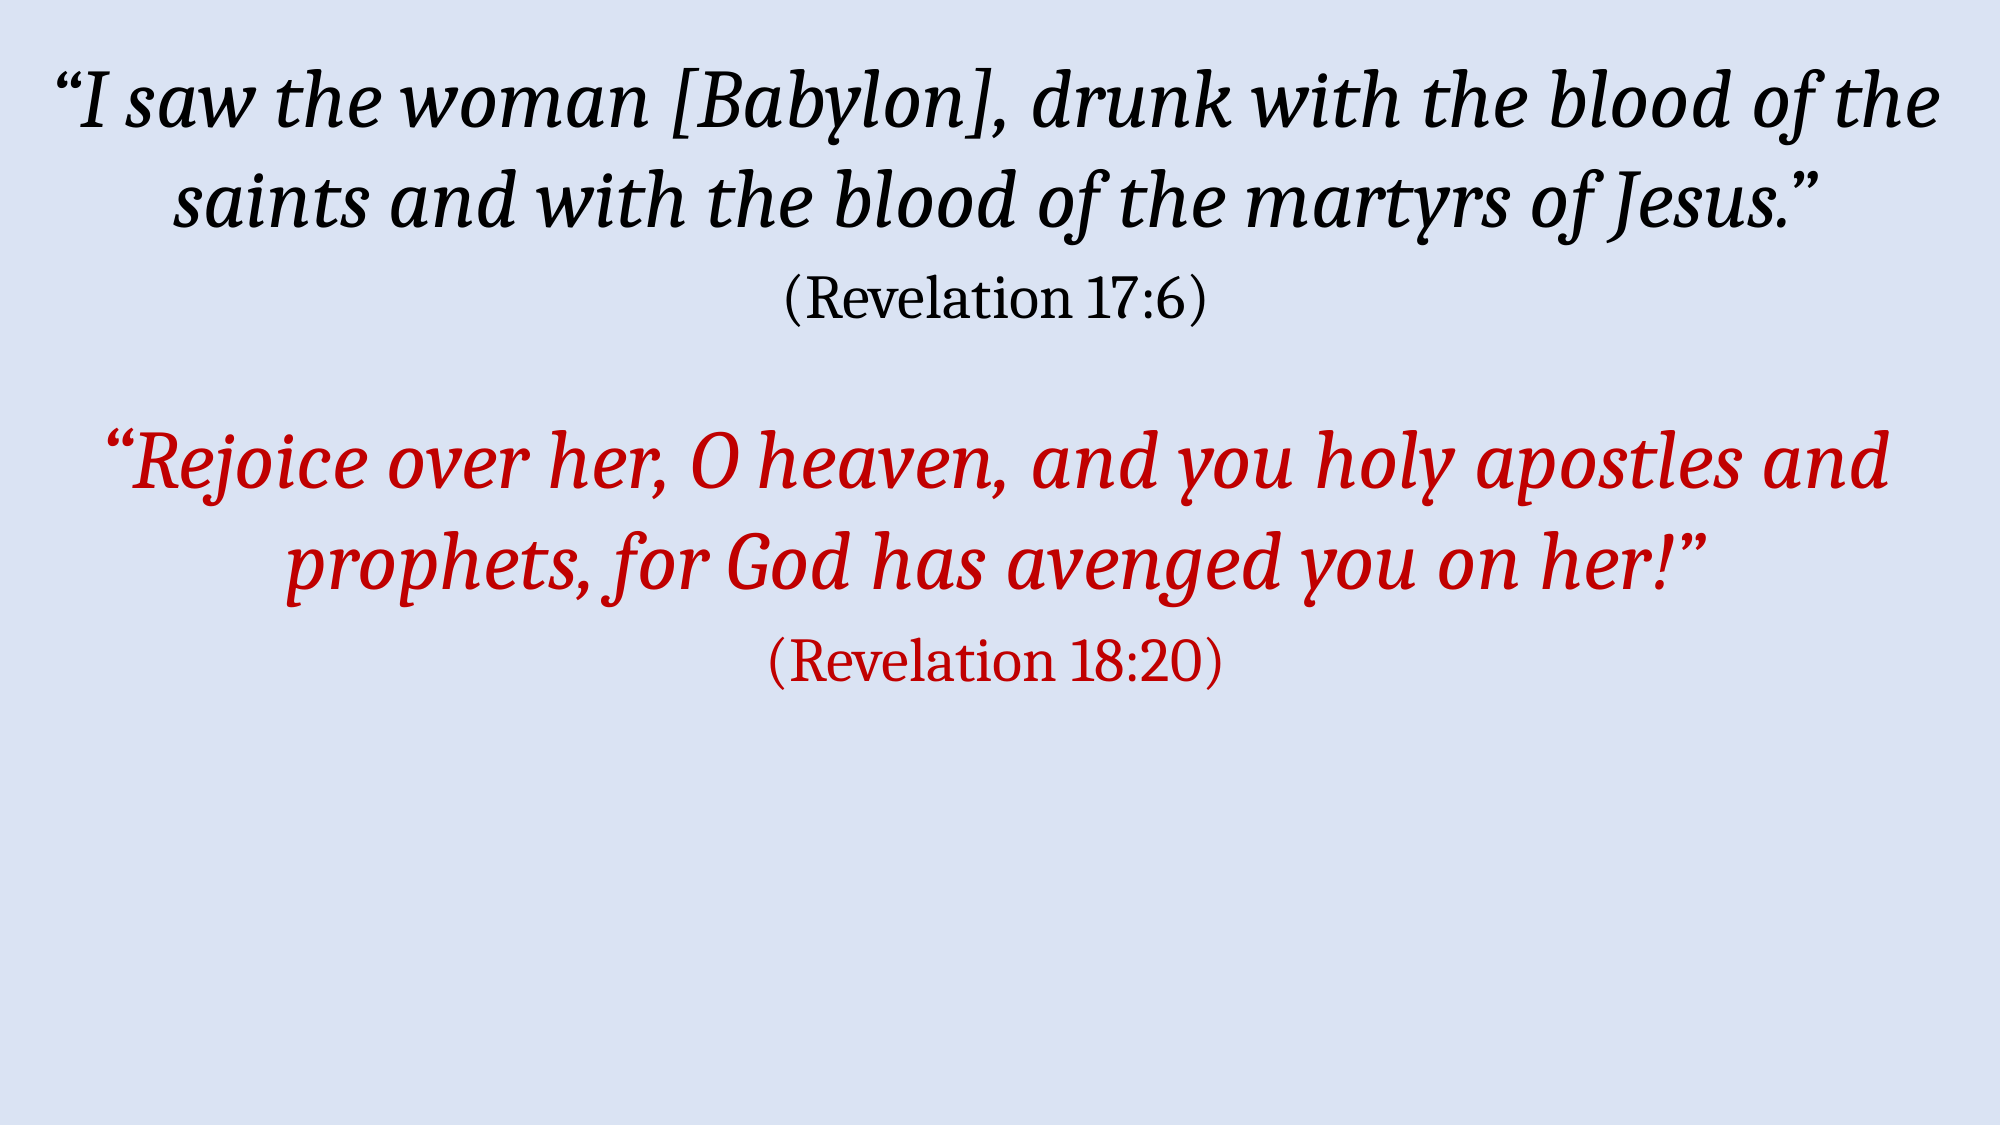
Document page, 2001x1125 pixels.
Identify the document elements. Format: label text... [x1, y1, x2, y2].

subtitle “I saw the woman [Babylon], drunk with the blood of the saints and with the blood of the martyrs of Jesus.” (Revelation 17:6) “Rejoice over her, O heaven, and you holy apostles and prophets, for God has avenged you on her!” (Revelation 18:20) [28, 36, 1964, 1100]
